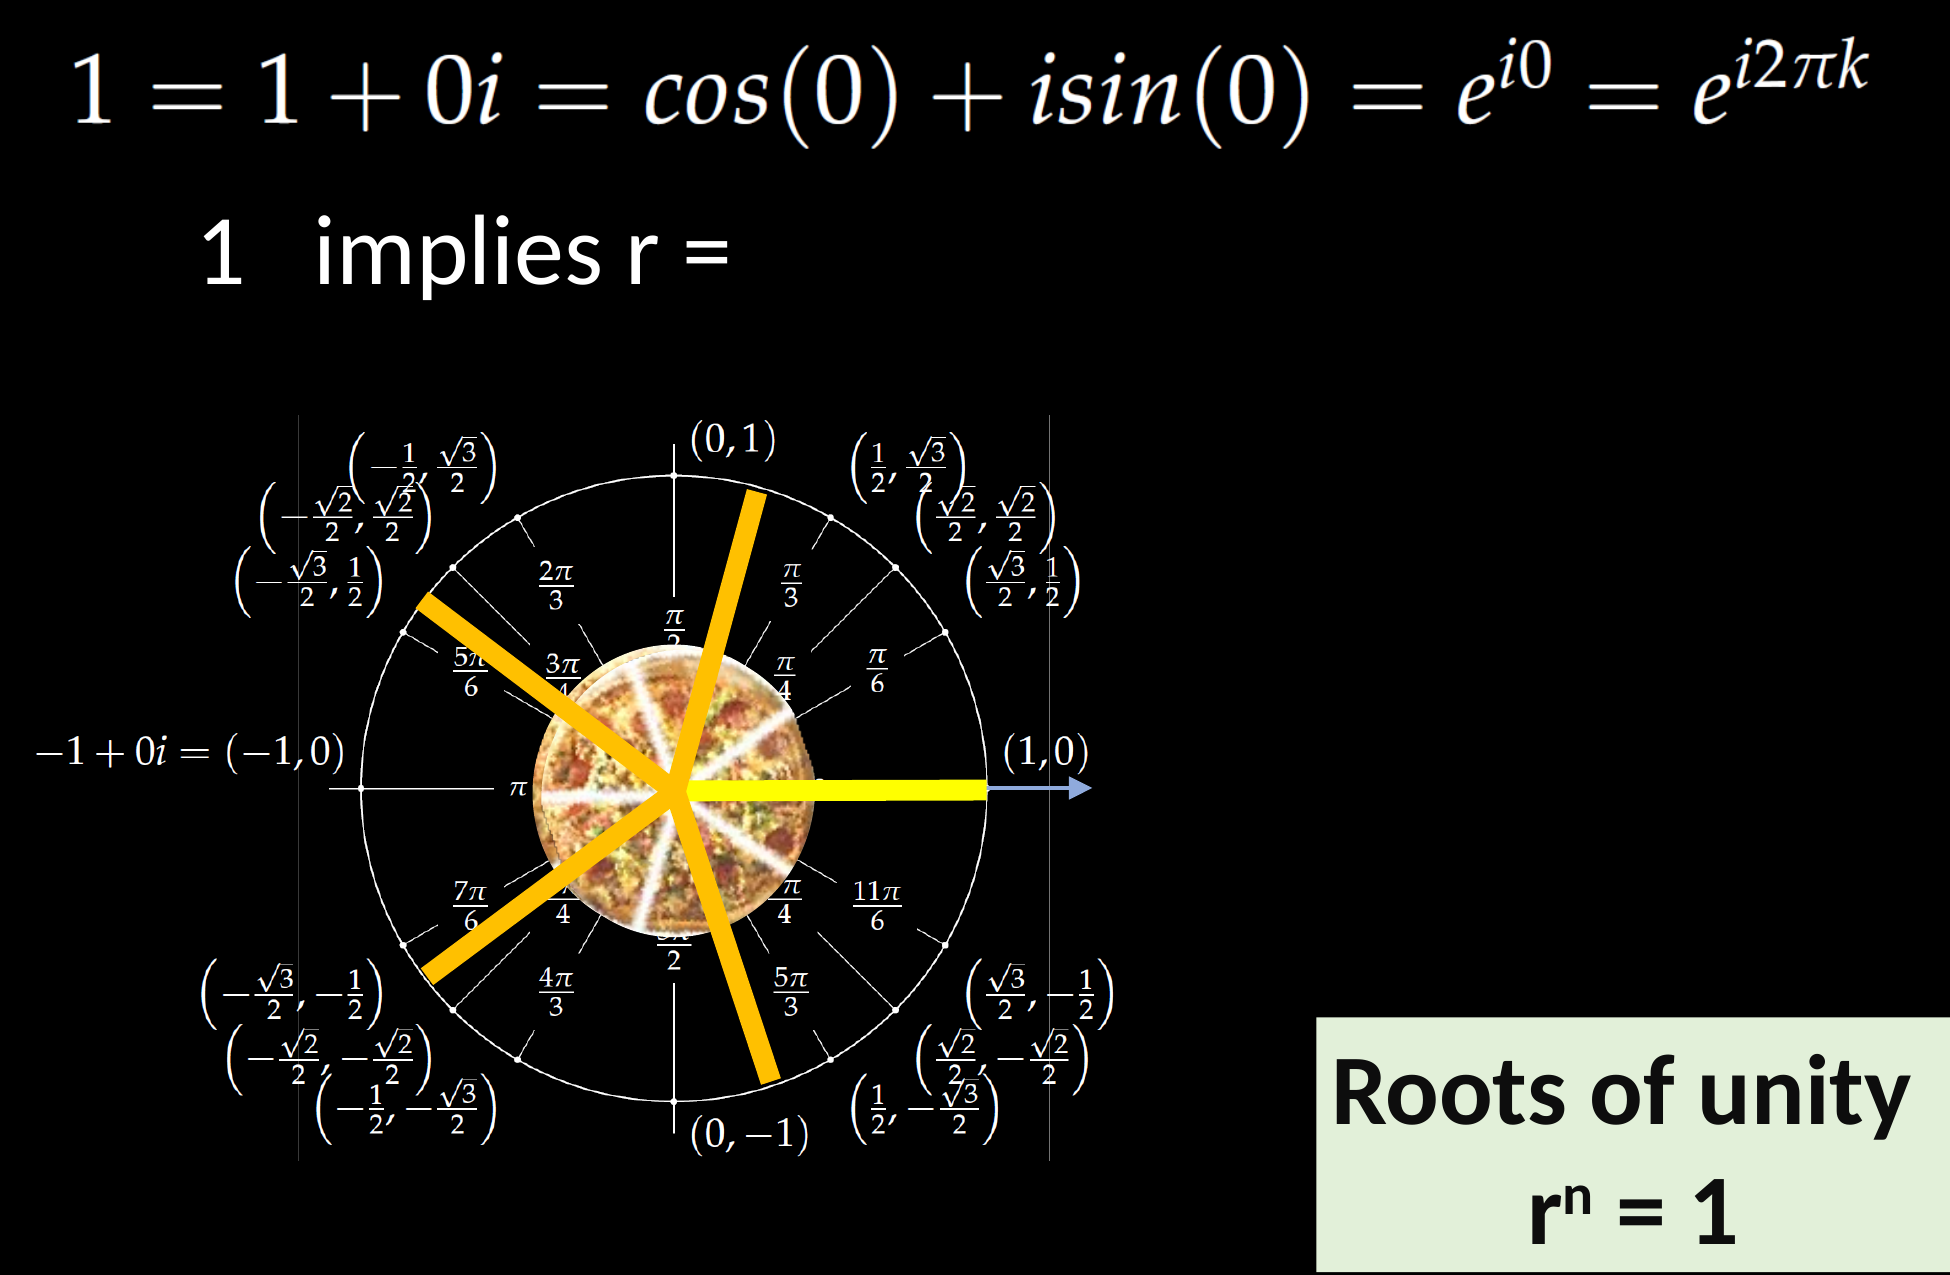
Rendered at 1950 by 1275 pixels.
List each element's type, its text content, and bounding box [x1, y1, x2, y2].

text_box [362, 480, 930, 1067]
picture [0, 13, 1950, 176]
text_box Roots of unity rn = 1 [1316, 1017, 1950, 1273]
picture [0, 415, 1123, 1161]
